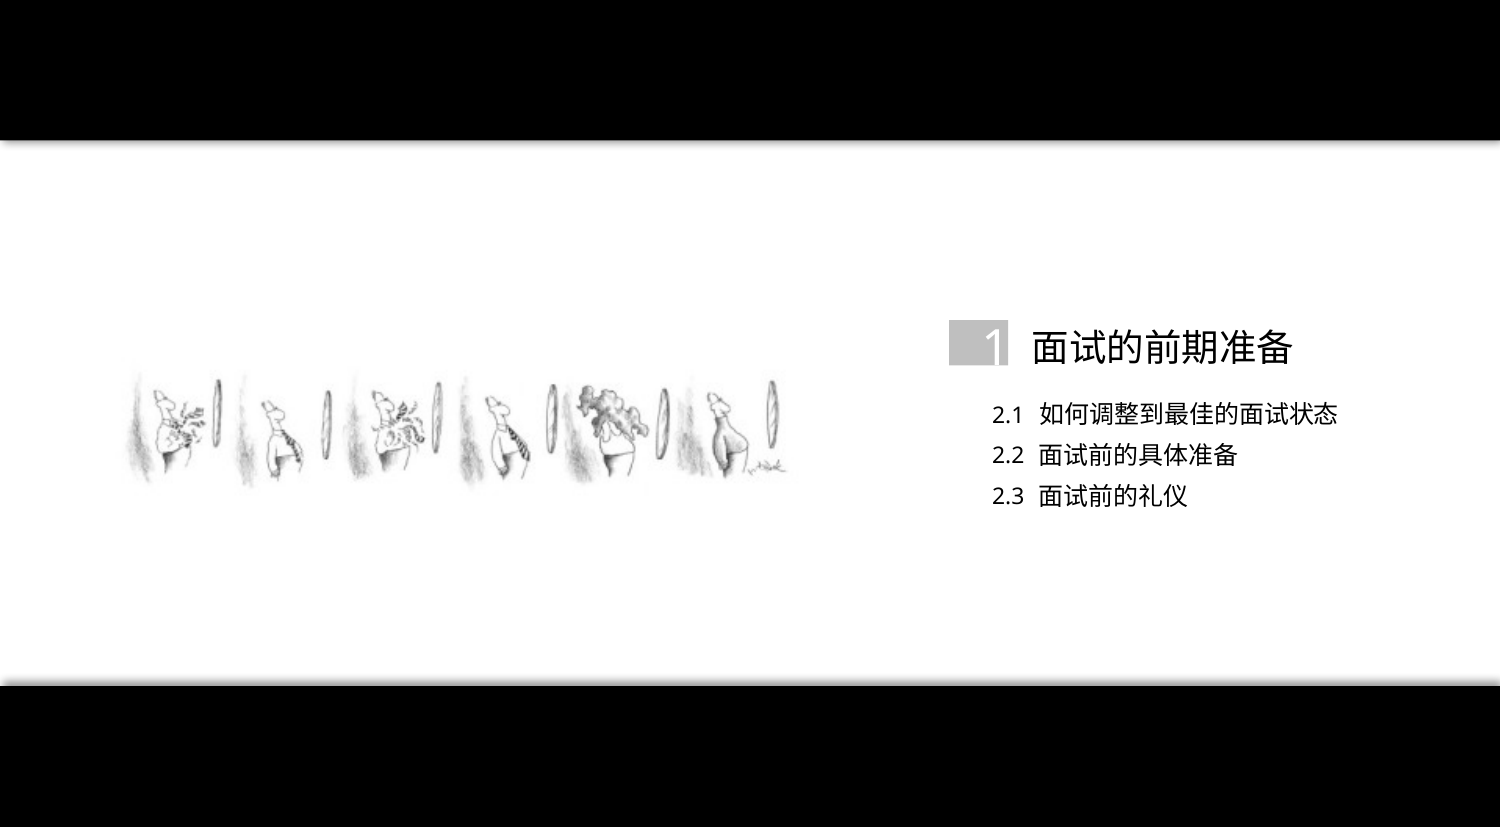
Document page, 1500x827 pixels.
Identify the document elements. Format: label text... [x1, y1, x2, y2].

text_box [977, 391, 1357, 519]
text_box [0, 0, 1500, 142]
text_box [948, 308, 1025, 385]
picture [85, 195, 825, 751]
text_box [0, 684, 1500, 827]
text_box 面试的前期准备 [1031, 316, 1310, 377]
